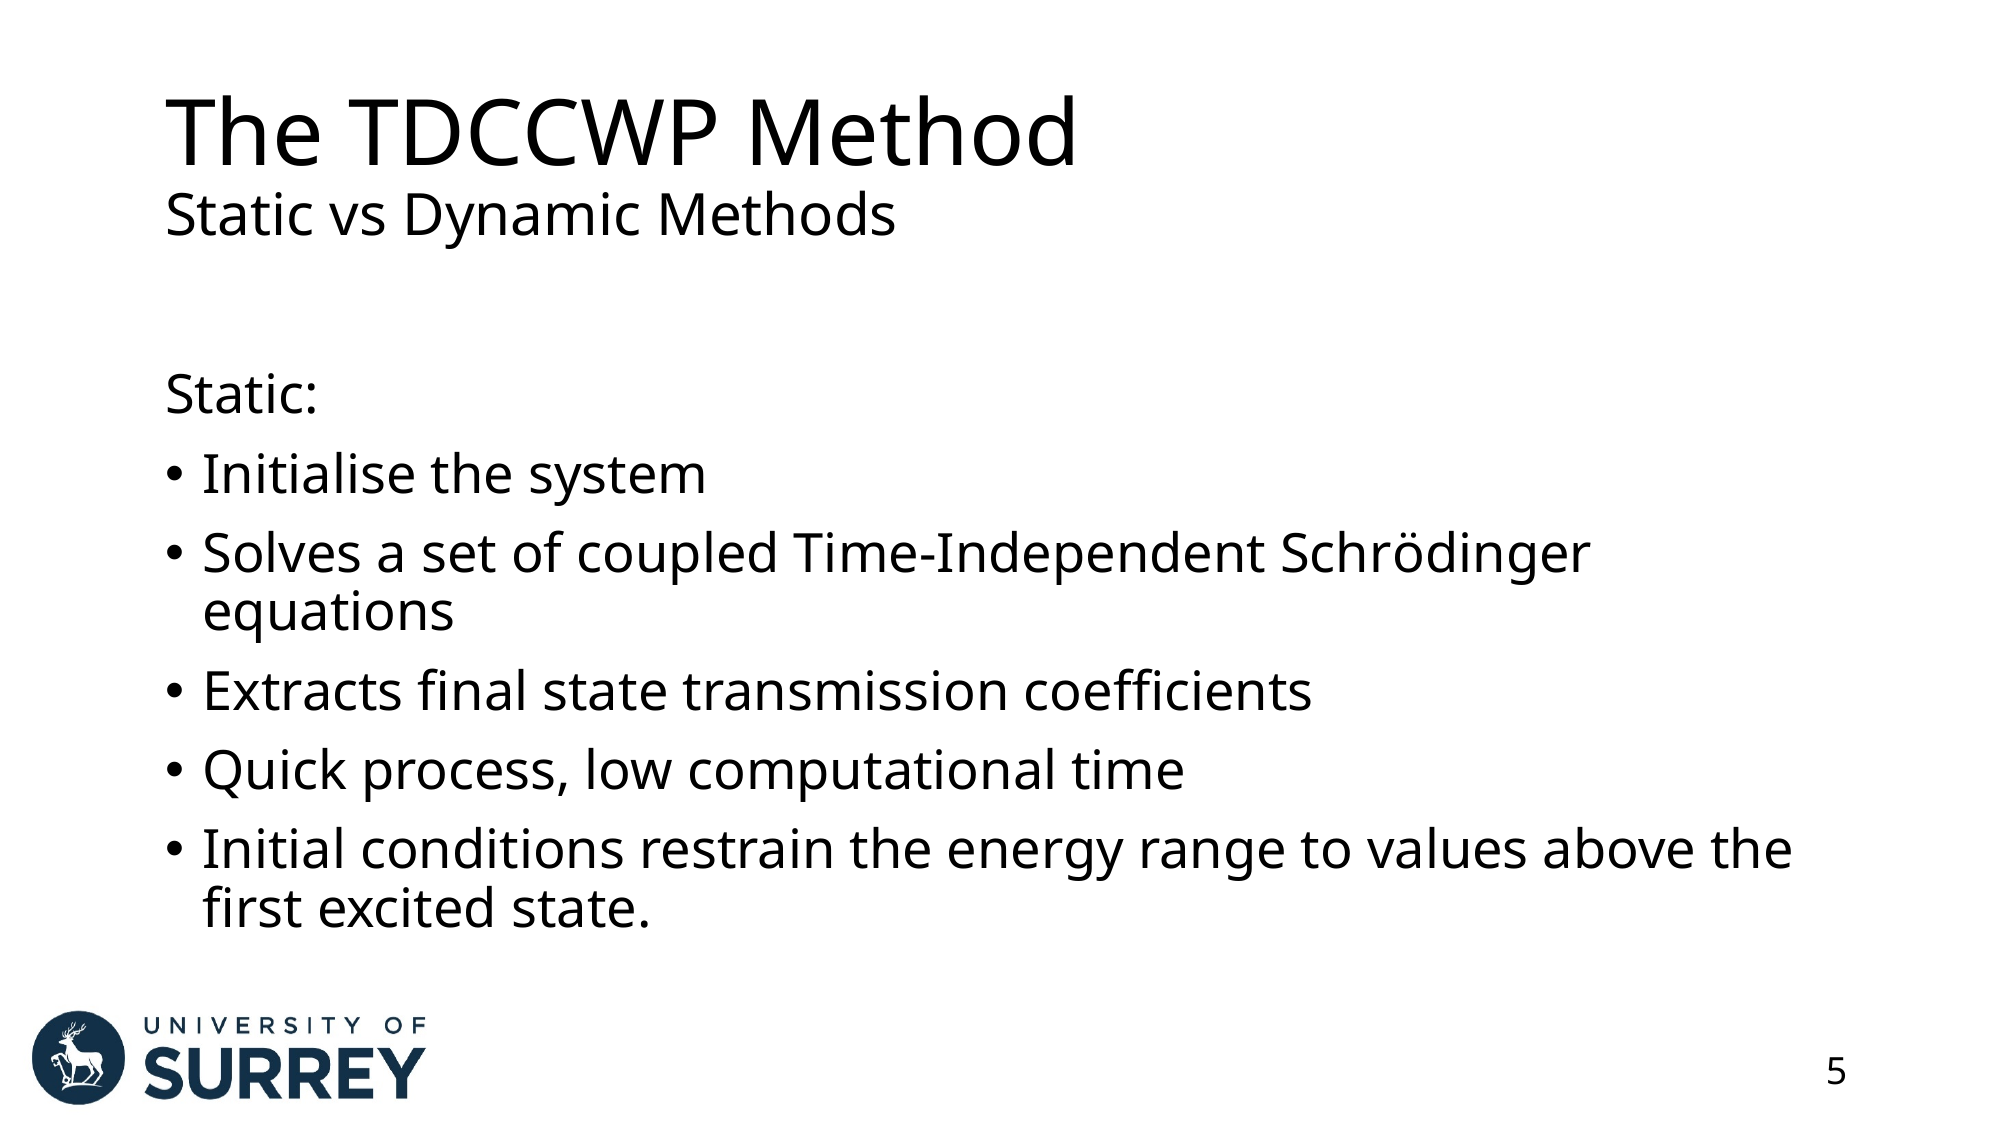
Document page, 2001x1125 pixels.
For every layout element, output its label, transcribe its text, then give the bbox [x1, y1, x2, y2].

list Static: Initialise the system Solves a set of coupled Time-Independent Schrӧdinger equations Extracts final state transmission coefficients Quick process, low computational time Initial conditions restrain the energy range to values above the first excited state. [150, 359, 1850, 915]
picture [0, 993, 462, 1125]
title The TDCCWP Method Static vs Dynamic Methods [150, 69, 1850, 265]
text_box 5 [1412, 1042, 1863, 1103]
